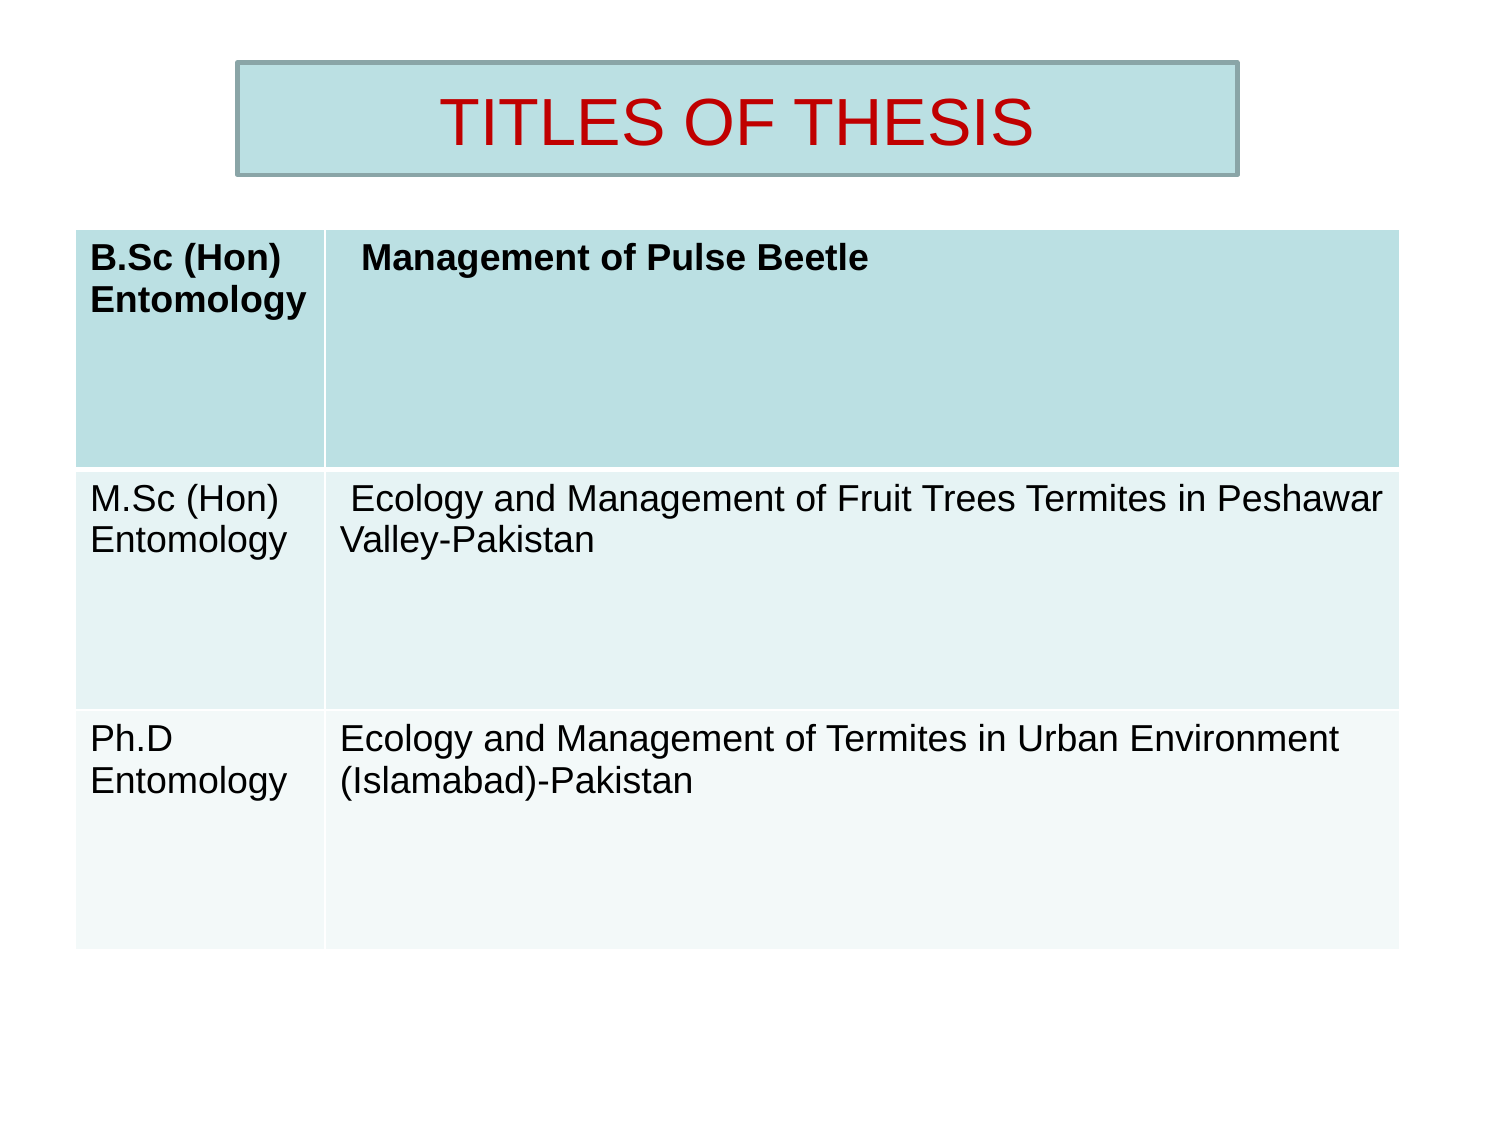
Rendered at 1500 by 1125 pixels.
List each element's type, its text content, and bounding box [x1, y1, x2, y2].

text_box TITLES OF THESIS [235, 60, 1240, 177]
table_cell M.Sc (Hon) Entomology [76, 472, 324, 709]
table_cell Ph.D Entomology [76, 711, 324, 949]
table_header B.Sc (Hon) Entomology [76, 230, 324, 467]
table_cell Ecology and Management of Termites in Urban Environment (Islamabad)-Pakistan [326, 711, 1399, 949]
table_cell Ecology and Management of Fruit Trees Termites in Peshawar Valley-Pakistan [326, 472, 1399, 709]
table_header Management of Pulse Beetle [326, 230, 1399, 467]
